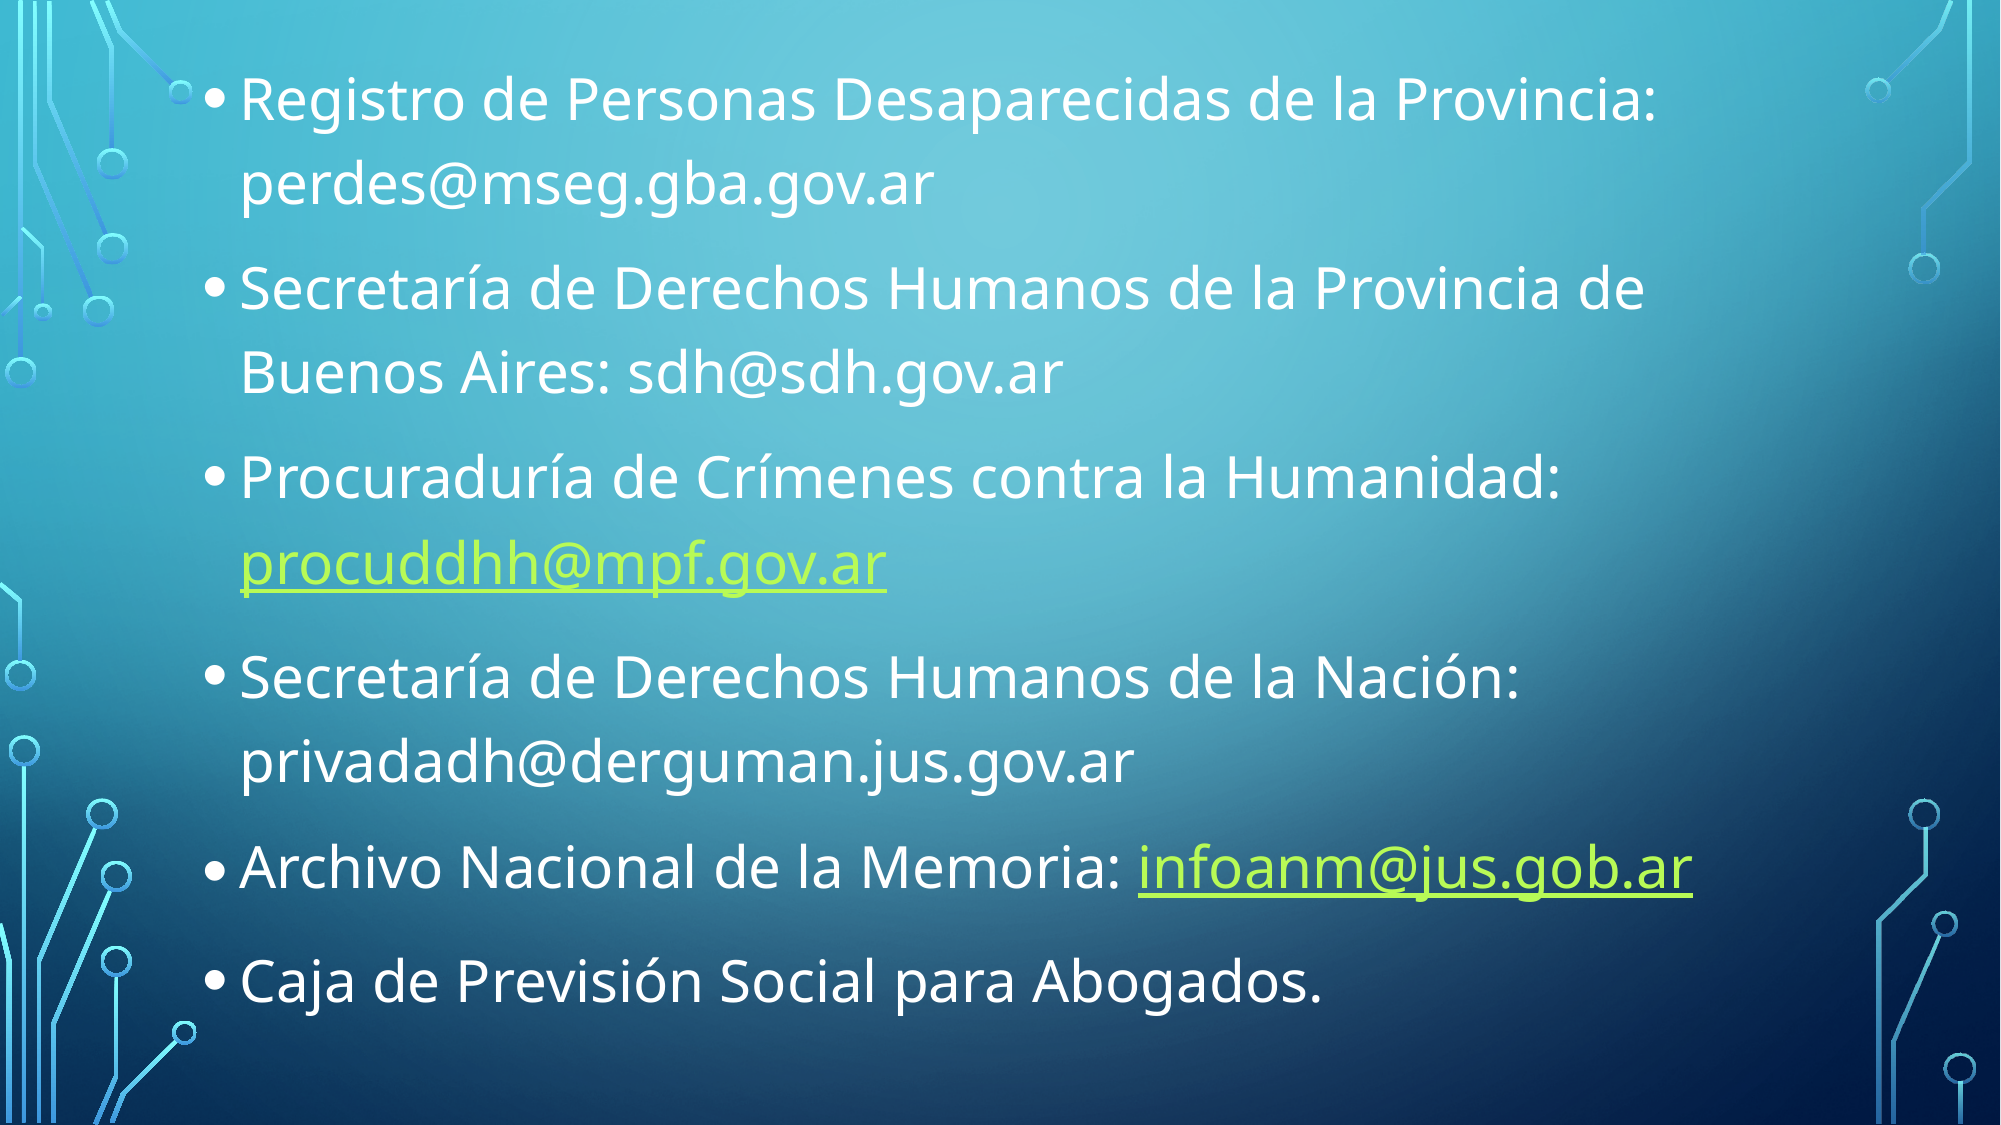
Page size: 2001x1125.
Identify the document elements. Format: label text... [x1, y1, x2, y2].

list Registro de Personas Desaparecidas de la Provincia: perdes@mseg.gba.gov.ar Secretaría de Derechos Humanos de la Provincia de Buenos Aires: sdh@sdh.gov.ar Procuraduría de Crímenes contra la Humanidad: procuddhh@mpf.gov.ar Secretaría de Derechos Humanos de la Nación: privadadh@derguman.jus.gov.ar Archivo Nacional de la Memoria: infoanm@jus.gob.ar Caja de Previsión Social para Abogados. [187, 40, 1813, 1013]
